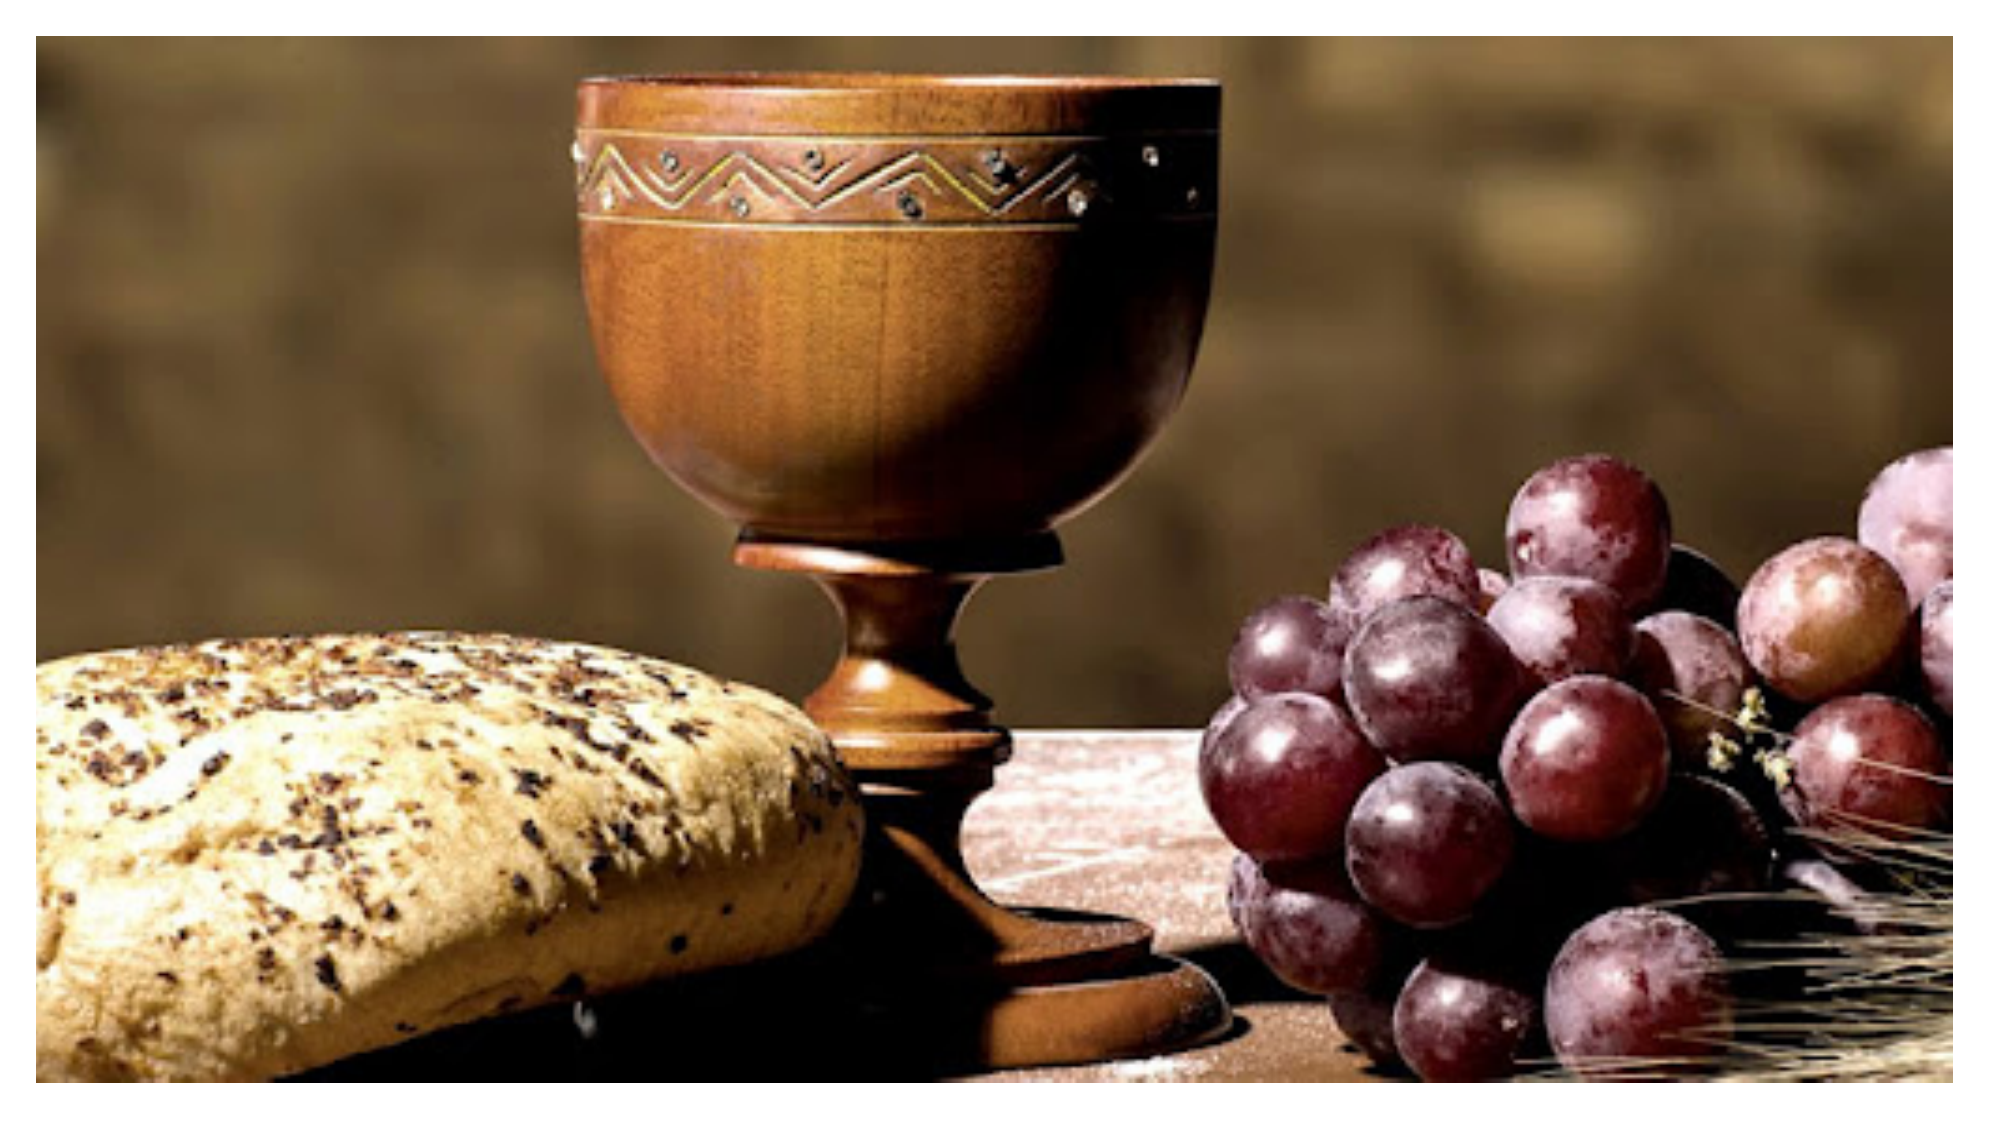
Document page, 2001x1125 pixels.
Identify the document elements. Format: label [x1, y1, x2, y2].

picture [36, 36, 1953, 1083]
